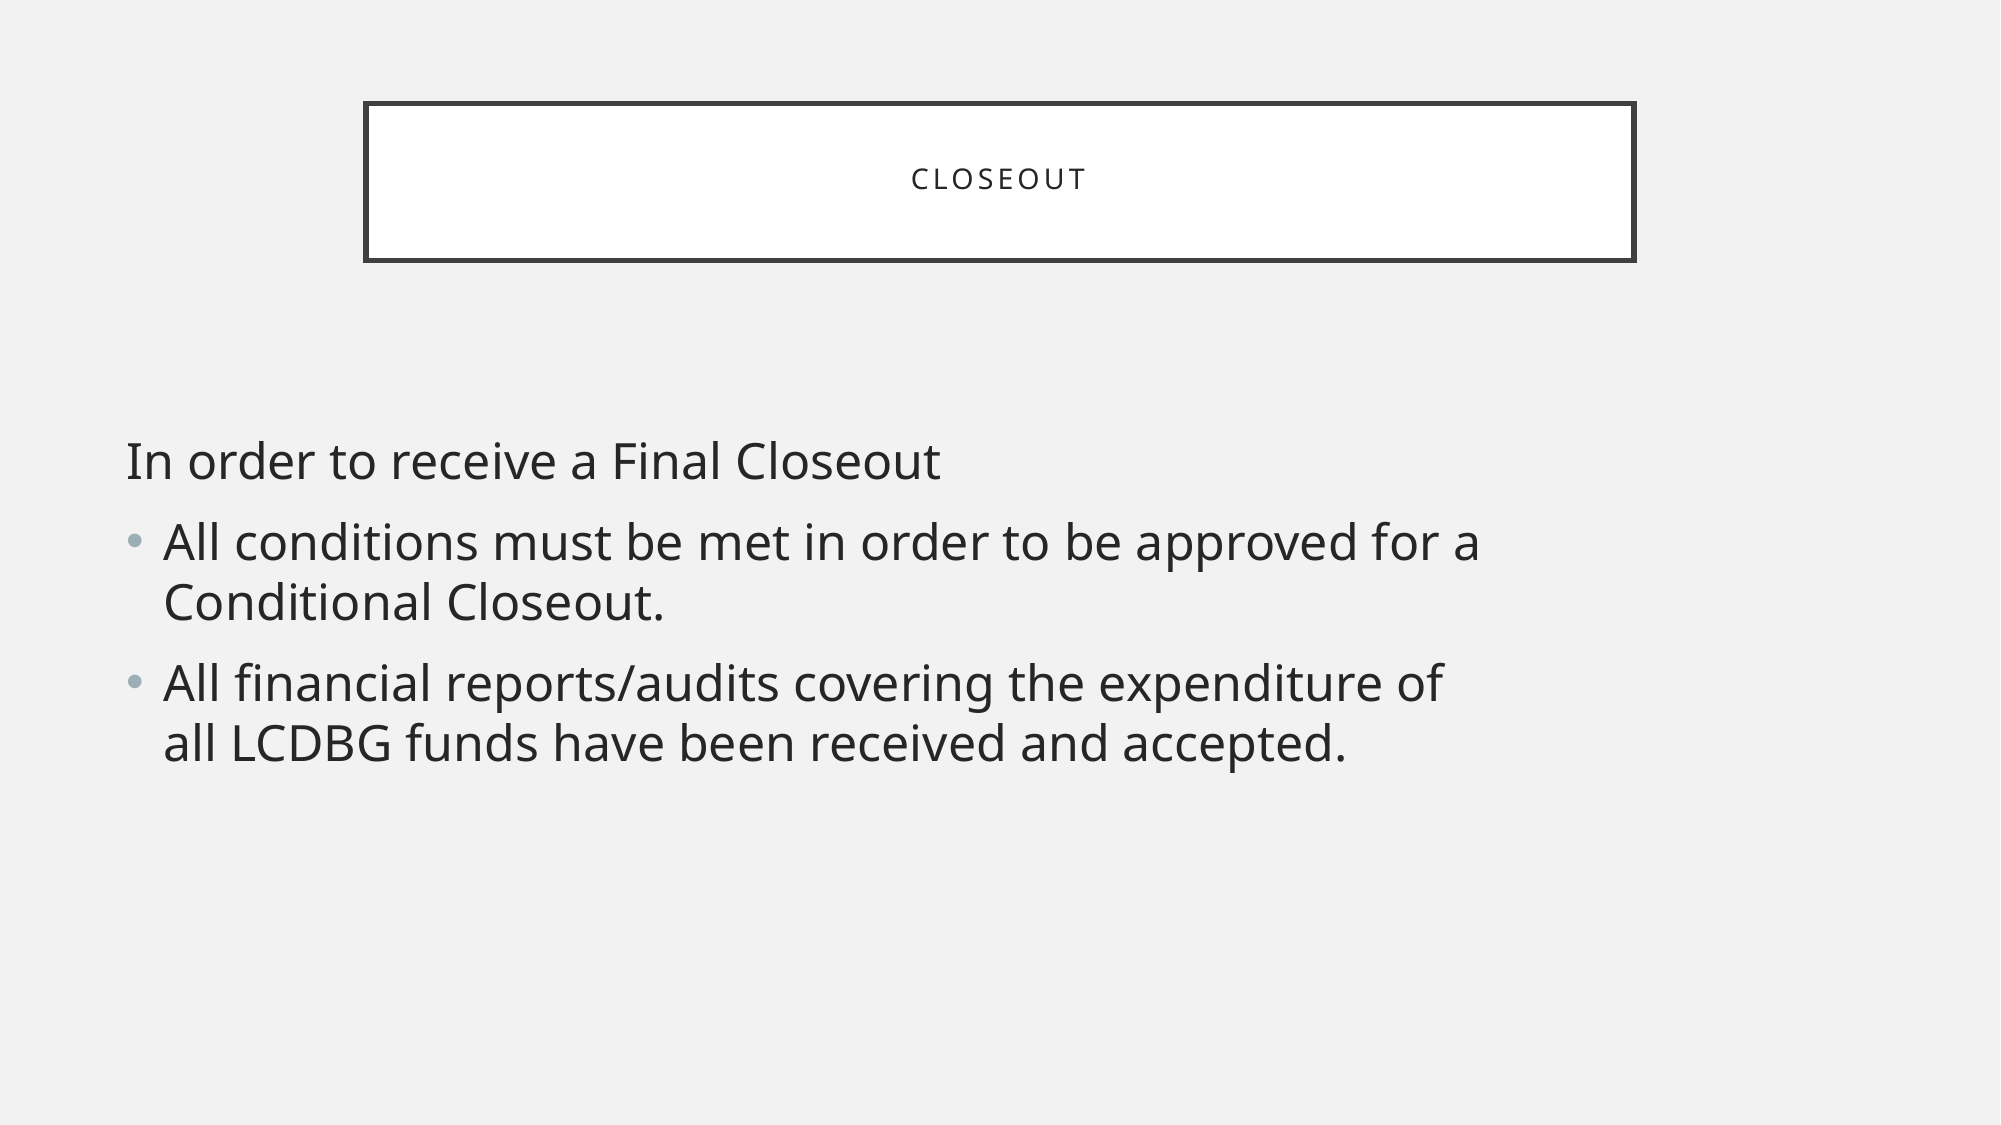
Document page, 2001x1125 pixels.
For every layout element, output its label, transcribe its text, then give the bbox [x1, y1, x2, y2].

title Closeout [363, 101, 1637, 263]
list In order to receive a Final Closeout All conditions must be met in order to be approved for a Conditional Closeout. All financial reports/audits covering the expenditure of all LCDBG funds have been received and accepted. [111, 260, 1522, 898]
